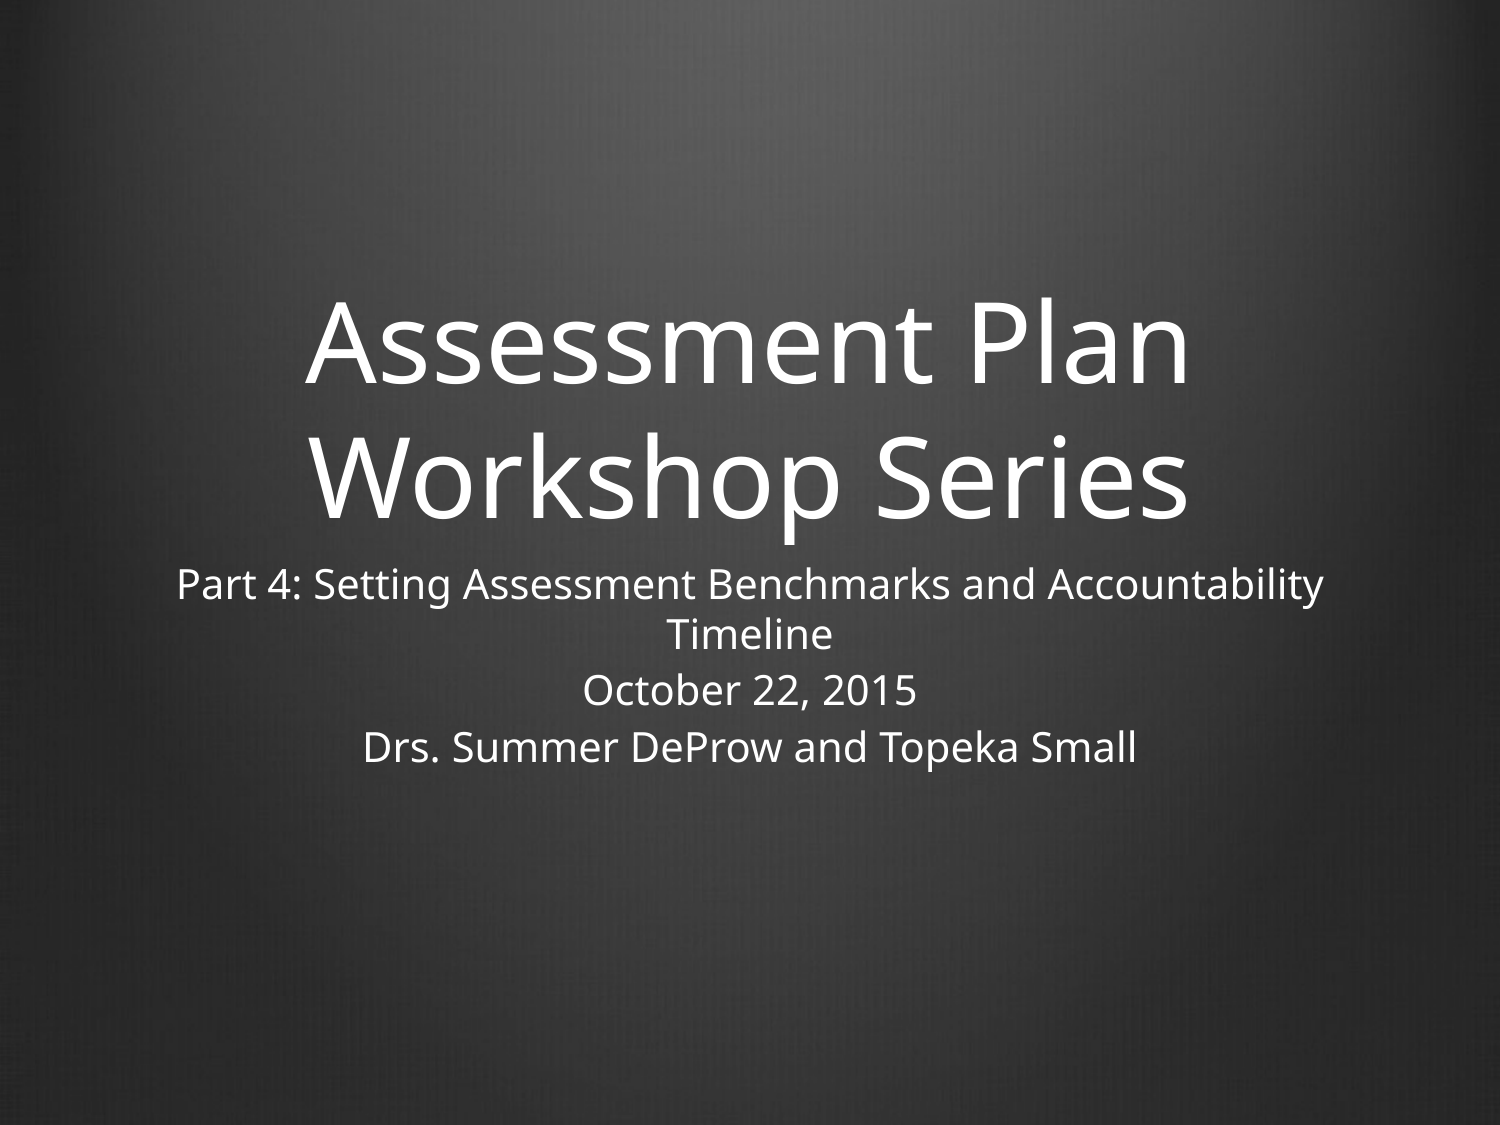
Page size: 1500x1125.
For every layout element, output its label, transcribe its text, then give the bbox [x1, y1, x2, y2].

subtitle Part 4: Setting Assessment Benchmarks and Accountability Timeline October 22, 2015 Drs. Summer DeProw and Topeka Small [112, 549, 1388, 785]
title Assessment Plan Workshop Series [112, 387, 1388, 549]
